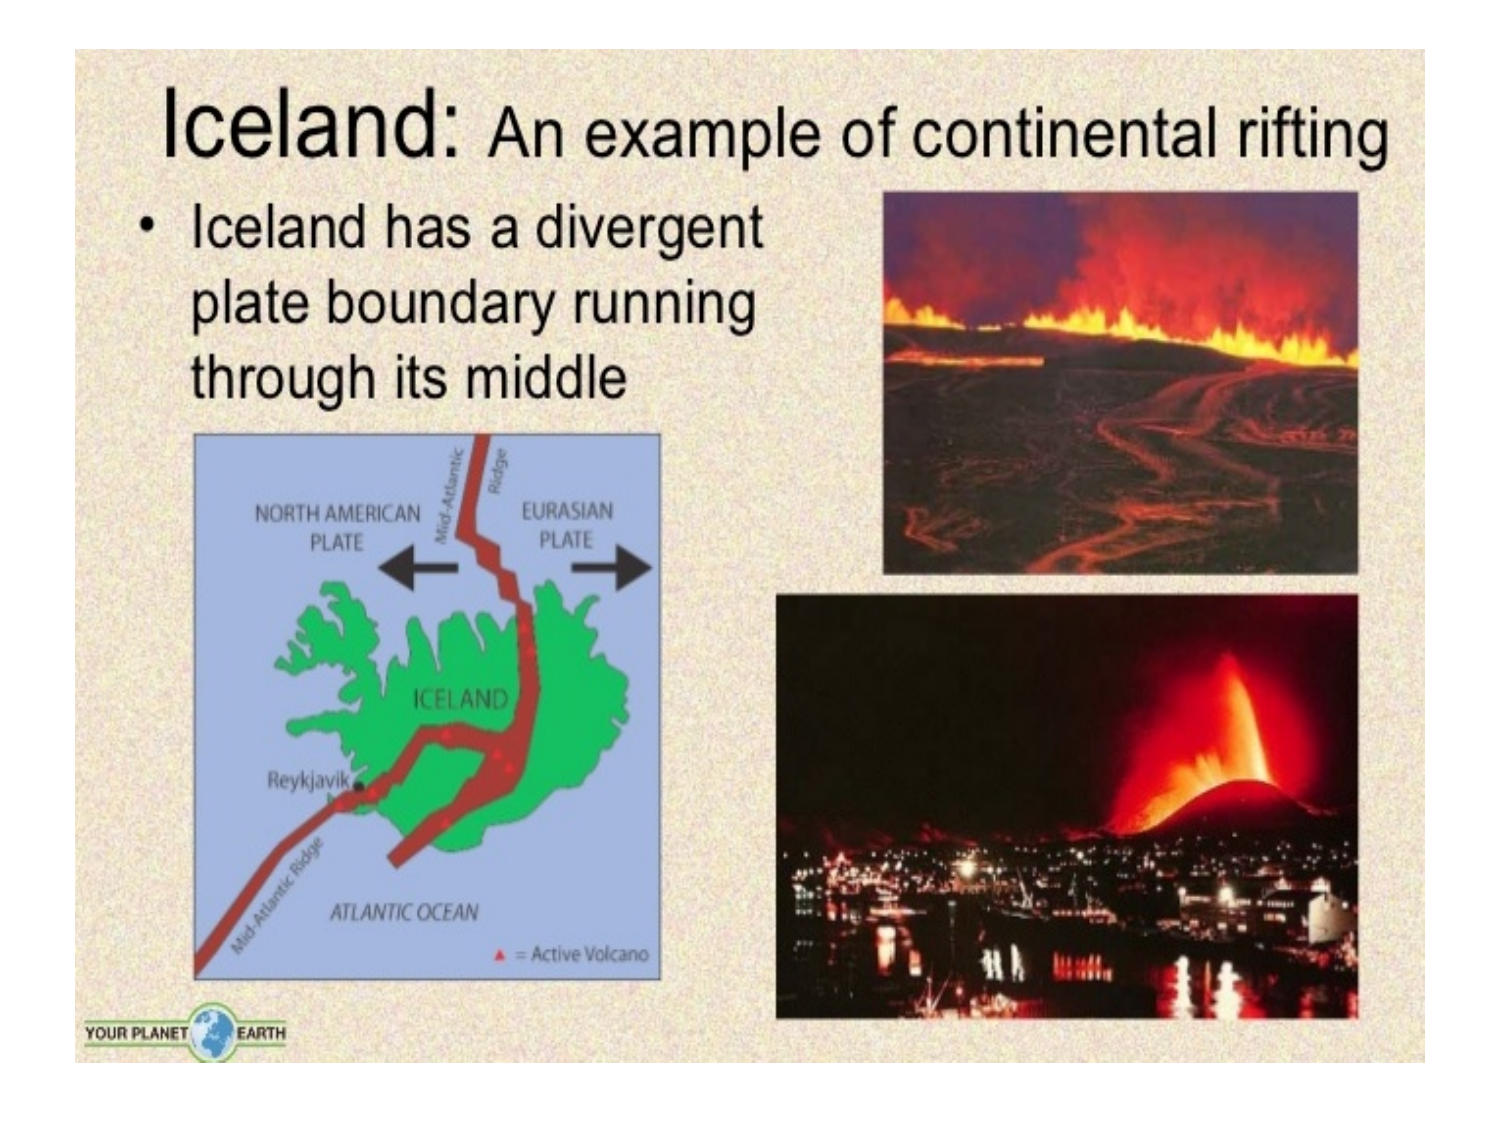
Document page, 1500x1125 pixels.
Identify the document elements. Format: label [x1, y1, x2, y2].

list [74, 49, 1426, 1063]
